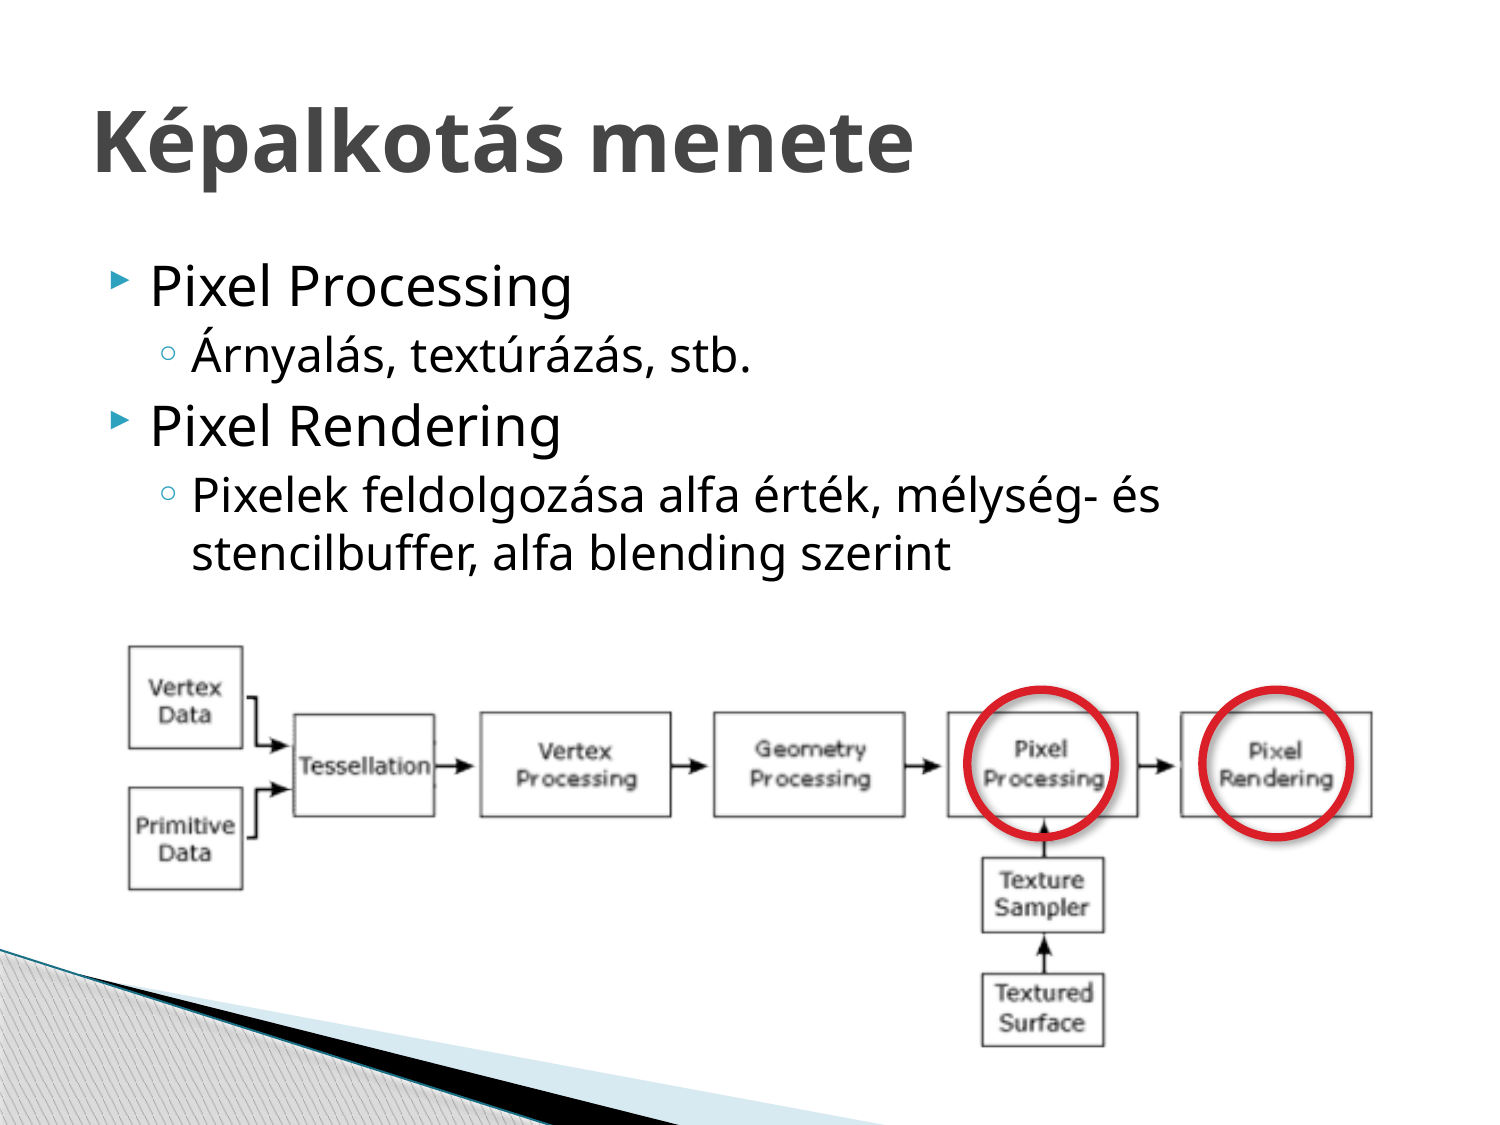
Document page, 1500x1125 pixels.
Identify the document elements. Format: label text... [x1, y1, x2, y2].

title Képalkotás menete [75, 45, 1425, 233]
picture [115, 631, 1385, 1063]
list Pixel Processing Árnyalás, textúrázás, stb. Pixel Rendering Pixelek feldolgozása alfa érték, mélység- és stencilbuffer, alfa blending szerint [75, 243, 1425, 986]
